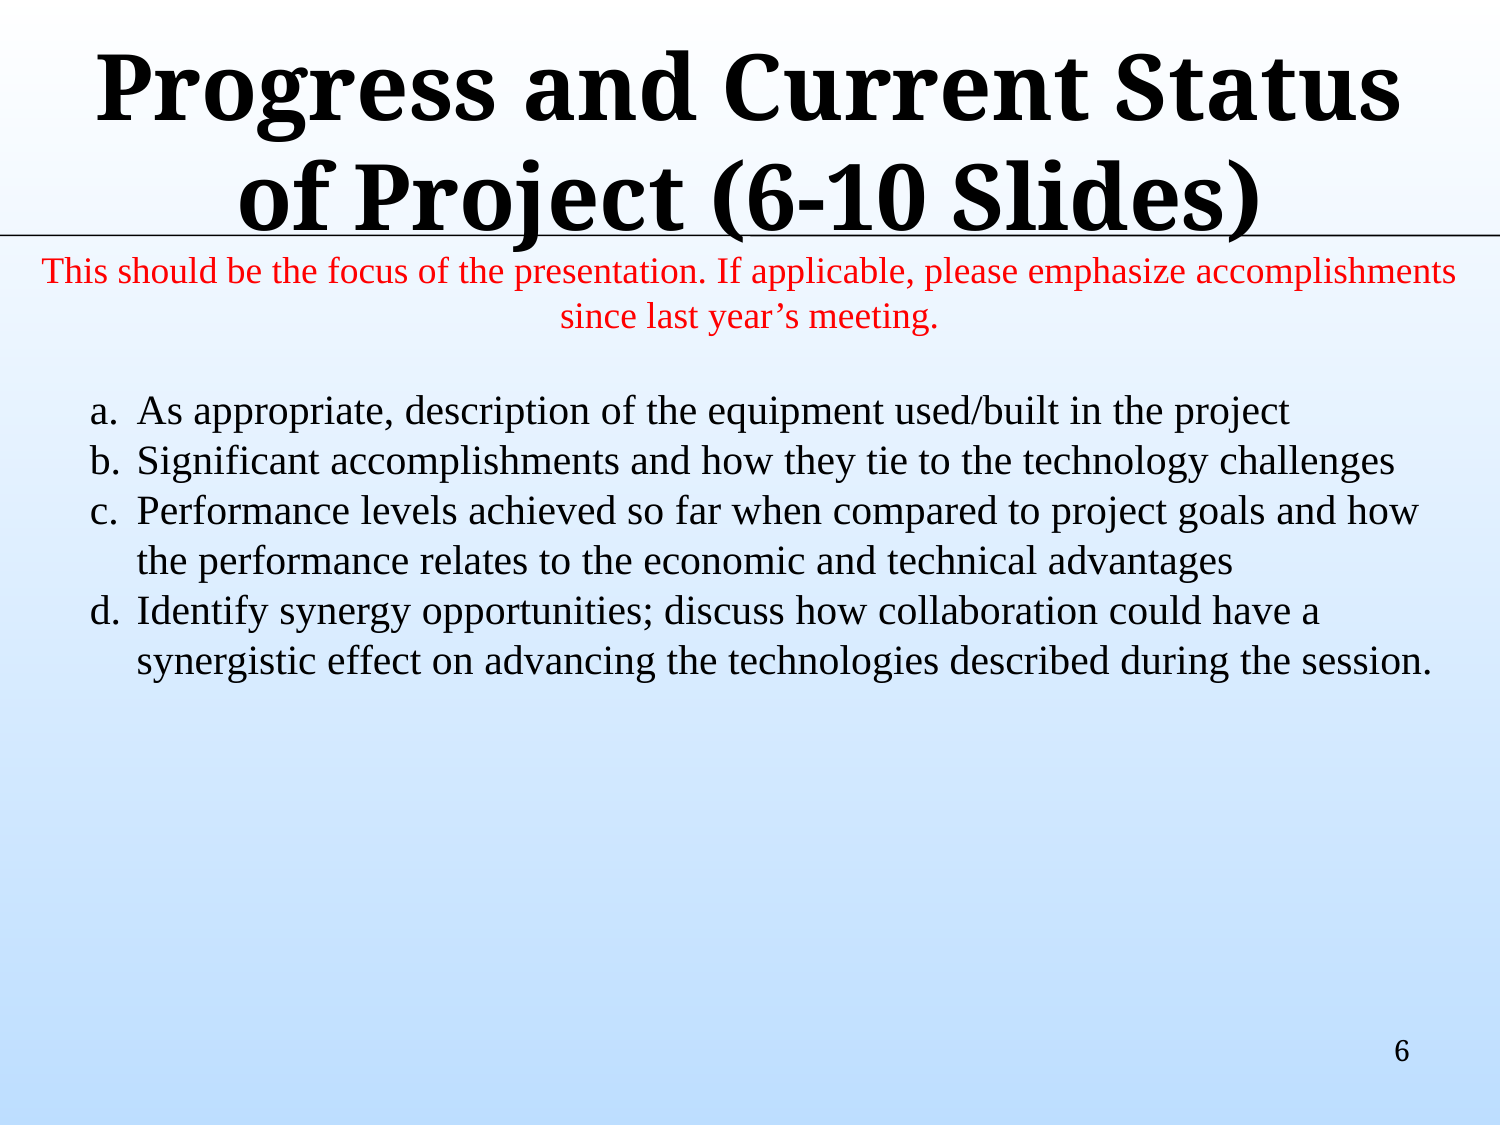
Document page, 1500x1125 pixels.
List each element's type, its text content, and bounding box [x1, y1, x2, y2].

text_box This should be the focus of the presentation. If applicable, please emphasize accomplishments since last year’s meeting. [0, 238, 1500, 343]
text_box As appropriate, description of the equipment used/built in the project Significant accomplishments and how they tie to the technology challenges Performance levels achieved so far when compared to project goals and how the performance relates to the economic and technical advantages Identify synergy opportunities; discuss how collaboration could have a synergistic effect on advancing the technologies described during the session. [0, 375, 1452, 736]
slide_number 6 [1074, 1024, 1426, 1104]
title Progress and Current Status of Project (6-10 Slides) [74, 44, 1426, 233]
